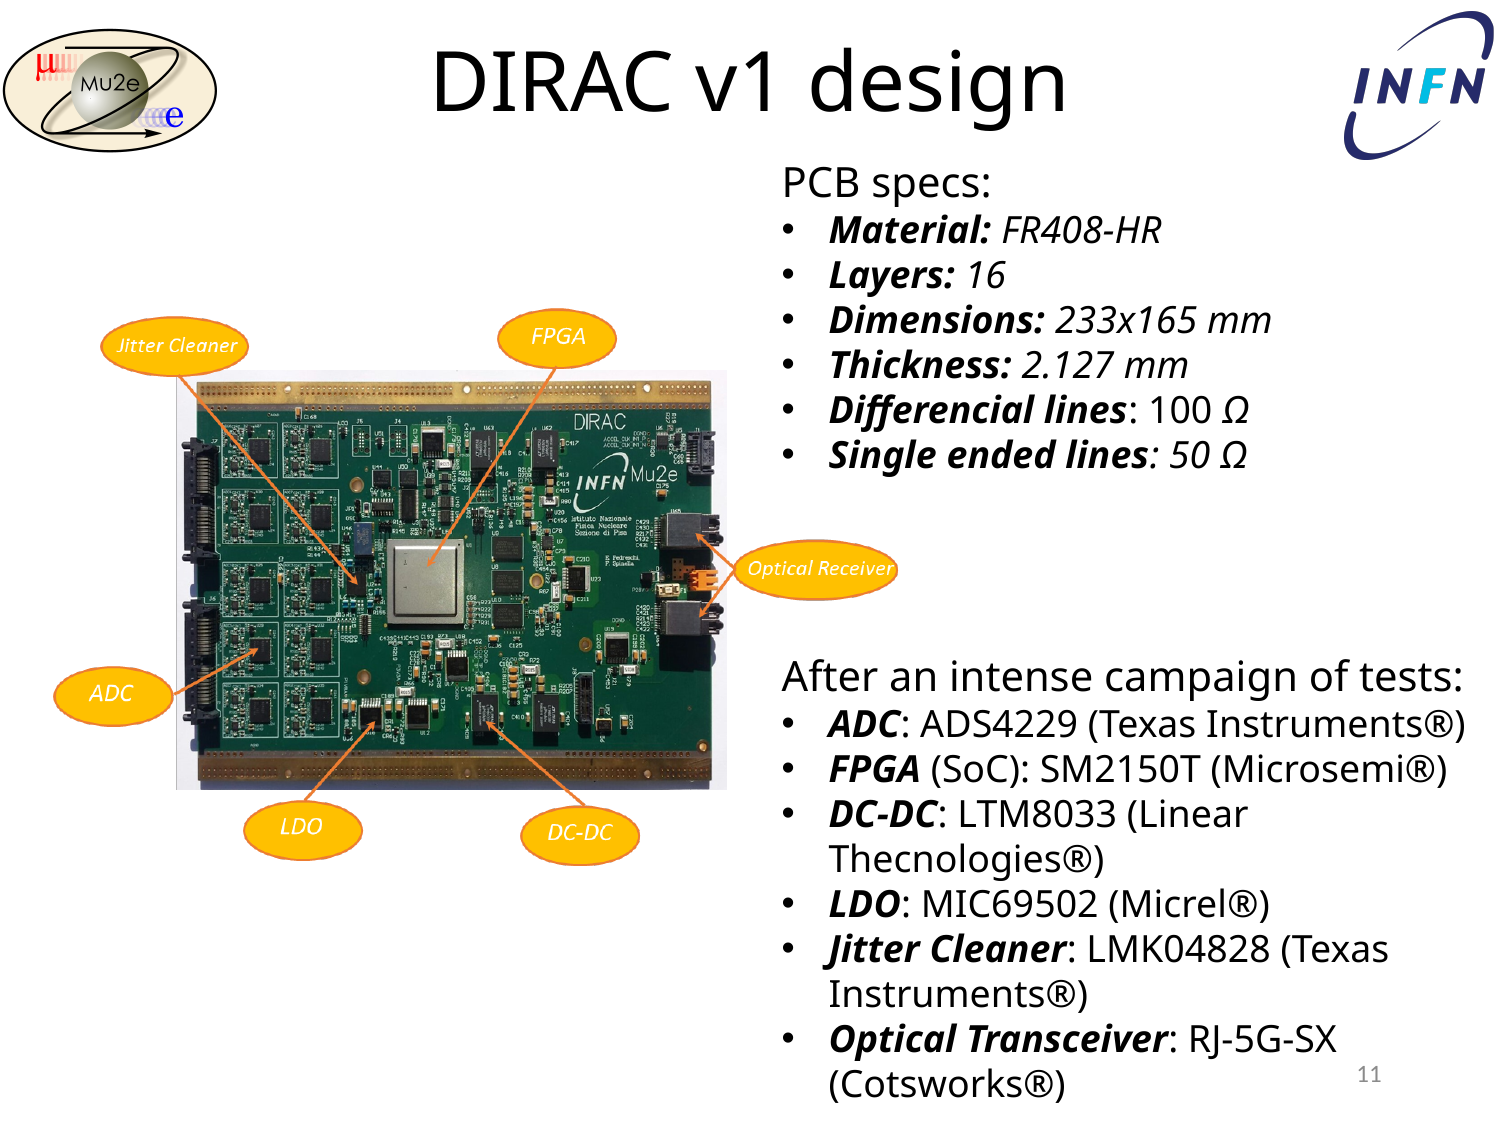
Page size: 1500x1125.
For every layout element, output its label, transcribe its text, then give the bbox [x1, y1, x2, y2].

text_box PCB specs: Material: FR408-HR Layers: 16 Dimensions: 233x165 mm Thickness: 2.127 mm Differencial lines: 100 Ω Single ended lines: 50 Ω [766, 148, 1500, 484]
text_box After an intense campaign of tests: ADC: ADS4229 (Texas Instruments®) FPGA (SoC): SM2150T (Microsemi®) DC-DC: LTM8033 (Linear Thecnologies®) LDO: MIC69502 (Micrel®) Jitter Cleaner: LMK04828 (Texas Instruments®) Optical Transceiver: RJ-5G-SX (Cotsworks®) [766, 642, 1500, 1113]
title DIRAC v1 design [0, 1, 1500, 169]
picture [1344, 11, 1494, 160]
picture [53, 308, 941, 866]
picture [2, 28, 218, 153]
